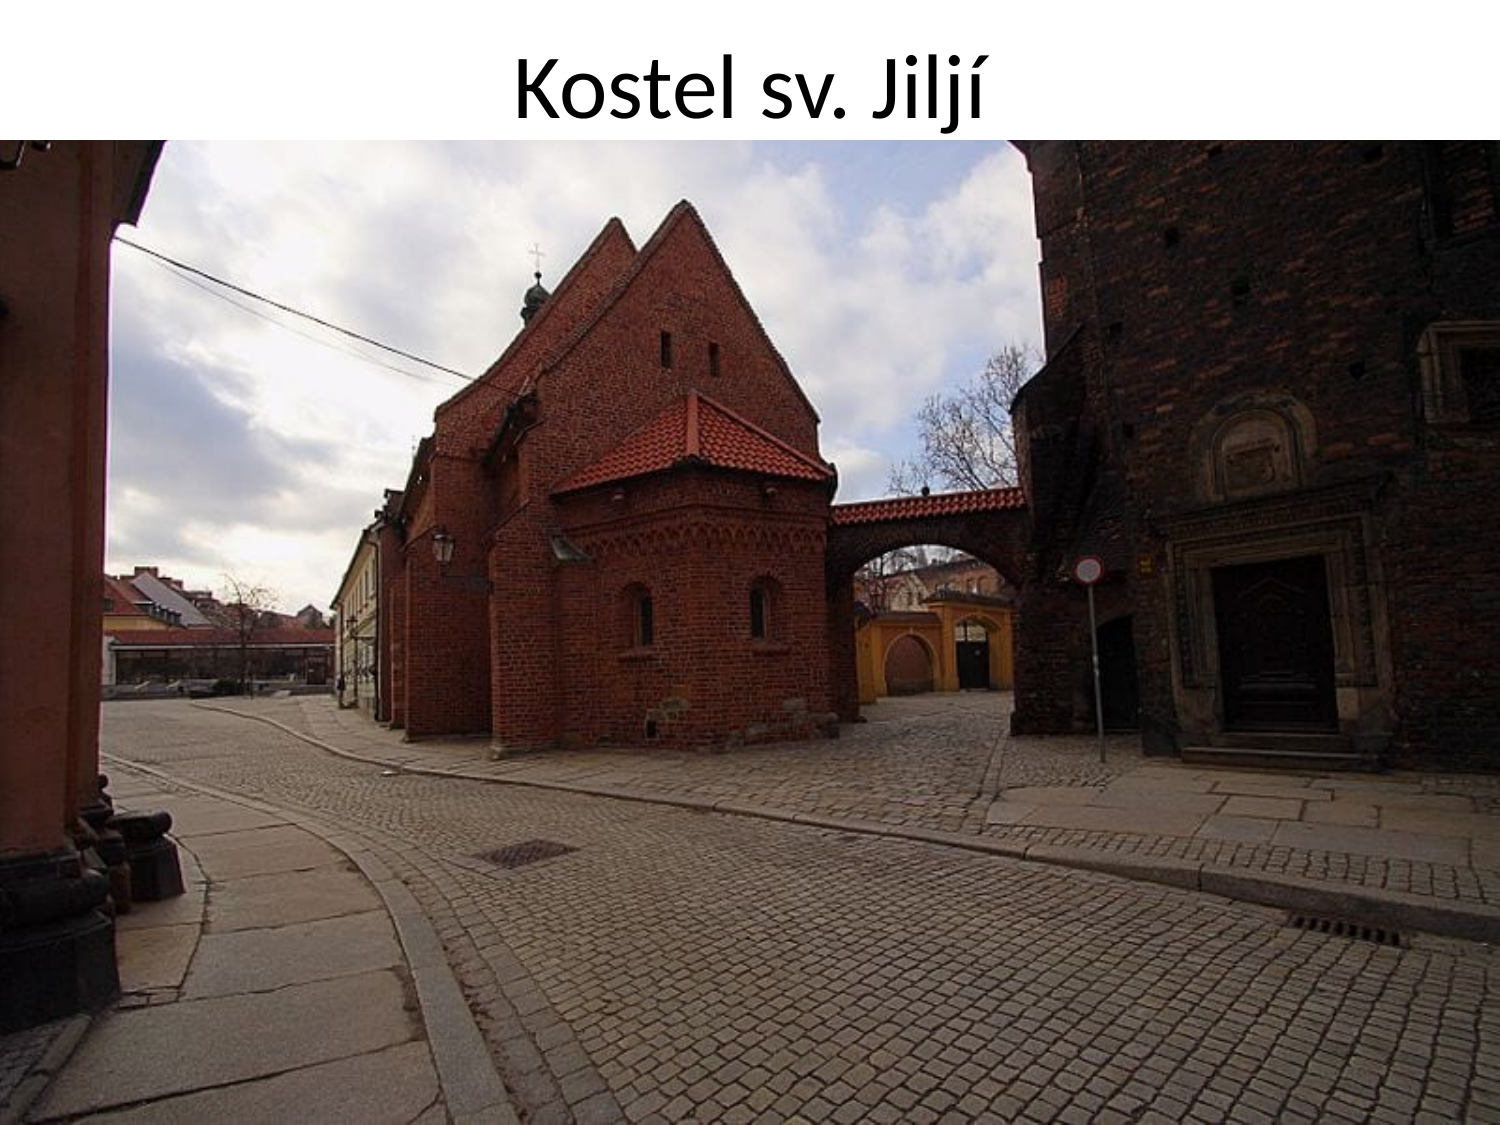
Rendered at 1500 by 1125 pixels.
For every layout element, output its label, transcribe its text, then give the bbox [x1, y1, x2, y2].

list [0, 140, 1500, 1125]
title Kostel sv. Jiljí [75, 0, 1425, 139]
